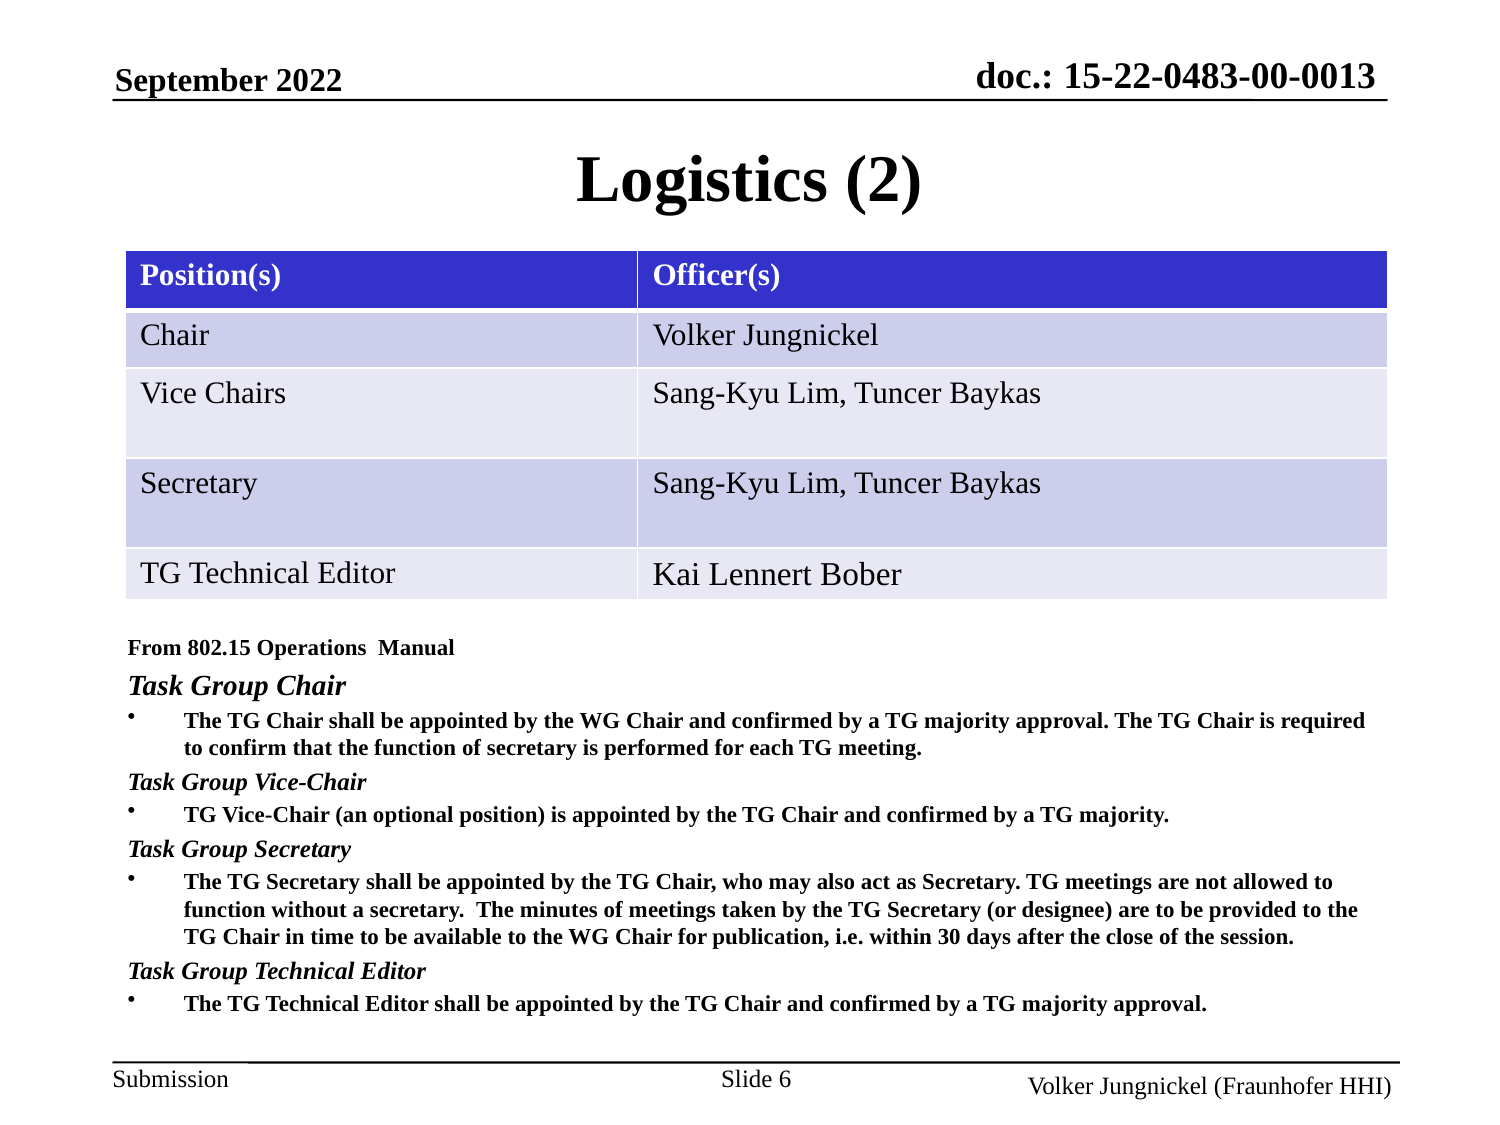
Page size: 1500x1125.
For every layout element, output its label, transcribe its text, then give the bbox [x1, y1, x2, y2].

table_cell Volker Jungnickel [638, 313, 1387, 367]
slide_number Slide 6 [711, 1061, 801, 1093]
table_header Position(s) [126, 263, 637, 308]
table_cell Secretary [126, 459, 637, 547]
table_cell Vice Chairs [126, 369, 637, 457]
table_cell Sang-Kyu Lim, Tuncer Baykas [638, 369, 1387, 457]
table_header Officer(s) [638, 263, 1387, 308]
table_cell Kai Lennert Bober [638, 549, 1387, 599]
footer Volker Jungnickel (Fraunhofer HHI) [1012, 1062, 1439, 1100]
table_cell TG Technical Editor [126, 549, 637, 599]
table_cell Chair [126, 313, 637, 367]
table_cell Sang-Kyu Lim, Tuncer Baykas [638, 459, 1387, 547]
text_box From 802.15 Operations Manual Task Group Chair The TG Chair shall be appointed by the WG Chair and confirmed by a TG majority approval. The TG Chair is required to confirm that the function of secretary is performed for each TG meeting. Task Group Vice-Chair TG Vice-Chair (an optional position) is appointed by the TG Chair and confirmed by a TG majority. Task Group Secretary The TG Secretary shall be appointed by the TG Chair, who may also act as Secretary. TG meetings are not allowed to function without a secretary. The minutes of meetings taken by the TG Secretary (or designee) are to be provided to the TG Chair in time to be available to the WG Chair for publication, i.e. within 30 days after the close of the session. Task Group Technical Editor The TG Technical Editor shall be appointed by the TG Chair and confirmed by a TG majority approval. [112, 624, 1388, 988]
text_box Logistics (2) [112, 87, 1388, 263]
